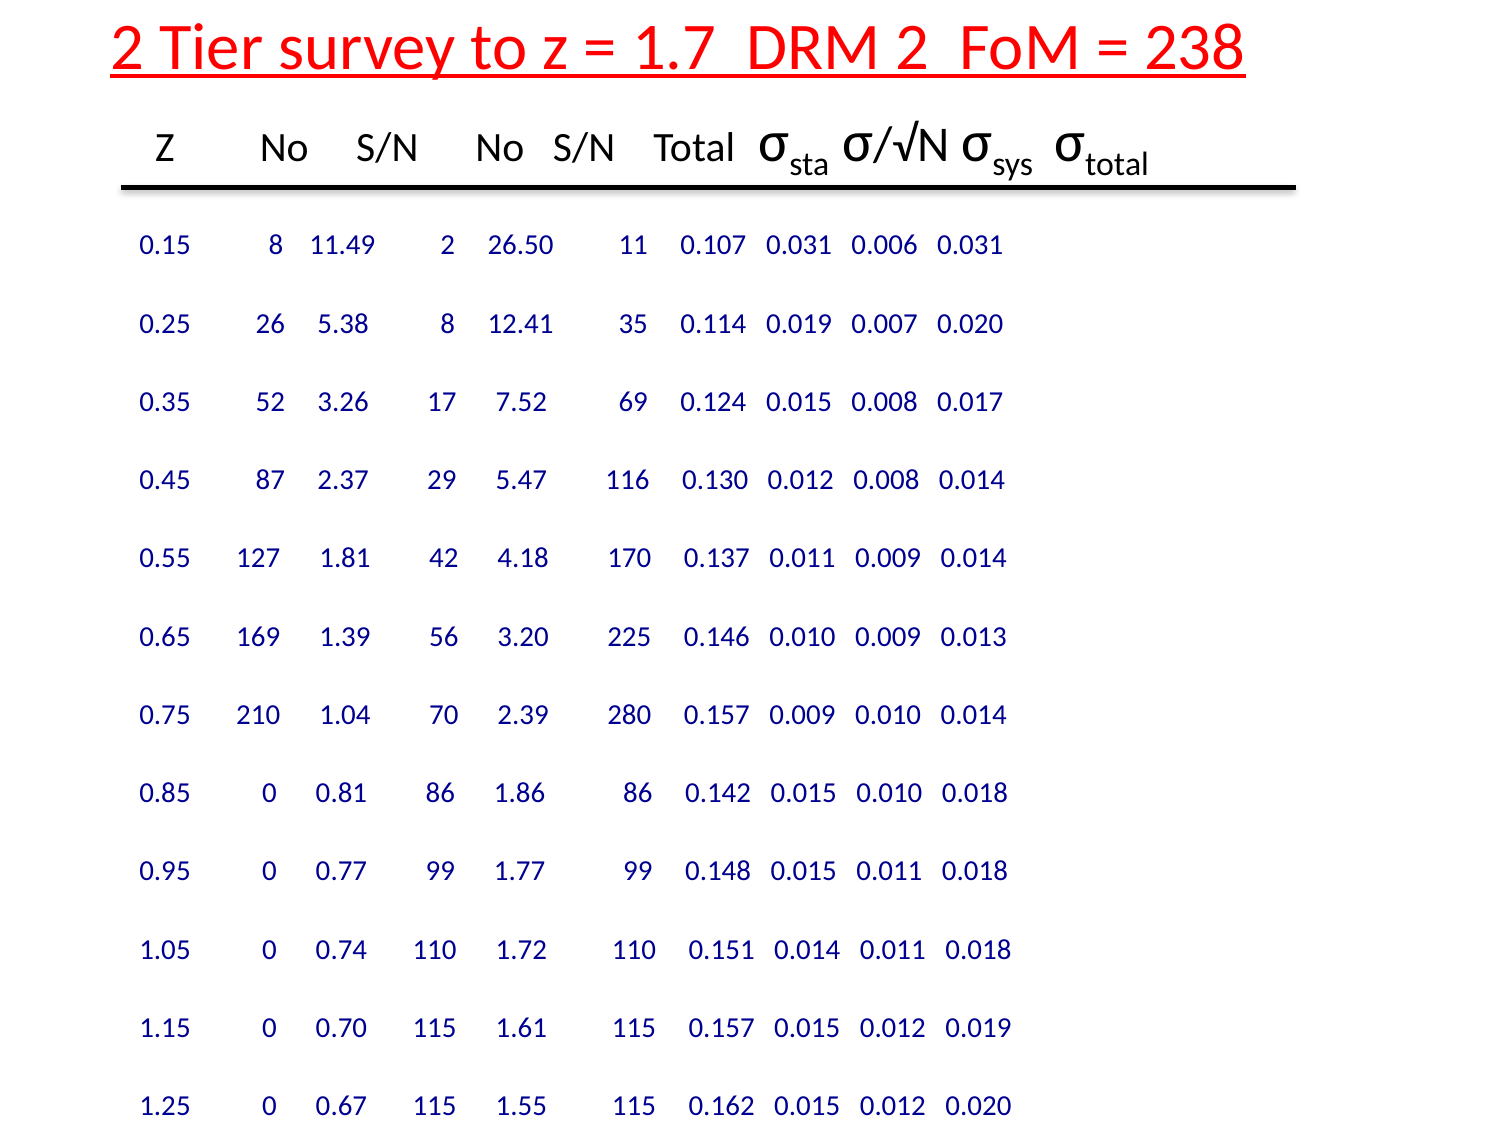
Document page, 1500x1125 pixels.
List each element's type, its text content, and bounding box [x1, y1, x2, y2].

list Z No S/N No S/N Total σsta σ/√N σsys σtotal 0.15 8 11.49 2 26.50 11 0.107 0.031 0.006 0.031 0.25 26 5.38 8 12.41 35 0.114 0.019 0.007 0.020 0.35 52 3.26 17 7.52 69 0.124 0.015 0.008 0.017 0.45 87 2.37 29 5.47 116 0.130 0.012 0.008 0.014 0.55 127 1.81 42 4.18 170 0.137 0.011 0.009 0.014 0.65 169 1.39 56 3.20 225 0.146 0.010 0.009 0.013 0.75 210 1.04 70 2.39 280 0.157 0.009 0.010 0.014 0.85 0 0.81 86 1.86 86 0.142 0.015 0.010 0.018 0.95 0 0.77 99 1.77 99 0.148 0.015 0.011 0.018 1.05 0 0.74 110 1.72 110 0.151 0.014 0.011 0.018 1.15 0 0.70 115 1.61 115 0.157 0.015 0.012 0.019 1.25 0 0.67 115 1.55 115 0.162 0.015 0.012 0.020 1.35 0 0.63 112 1.45 112 0.168 0.016 0.013 0.021 1.45 0 0.55 104 1.28 104 0.172 0.017 0.014 0.022 1.55 0 0.50 93 1.15 93 0.176 0.018 0.014 0.023 1.65 0 0.45 82 1.04 82 0.185 0.020 0.015 0.025 [111, 95, 1462, 1083]
title 2 Tier survey to z = 1.7 DRM 2 FoM = 238 [3, 0, 1354, 137]
